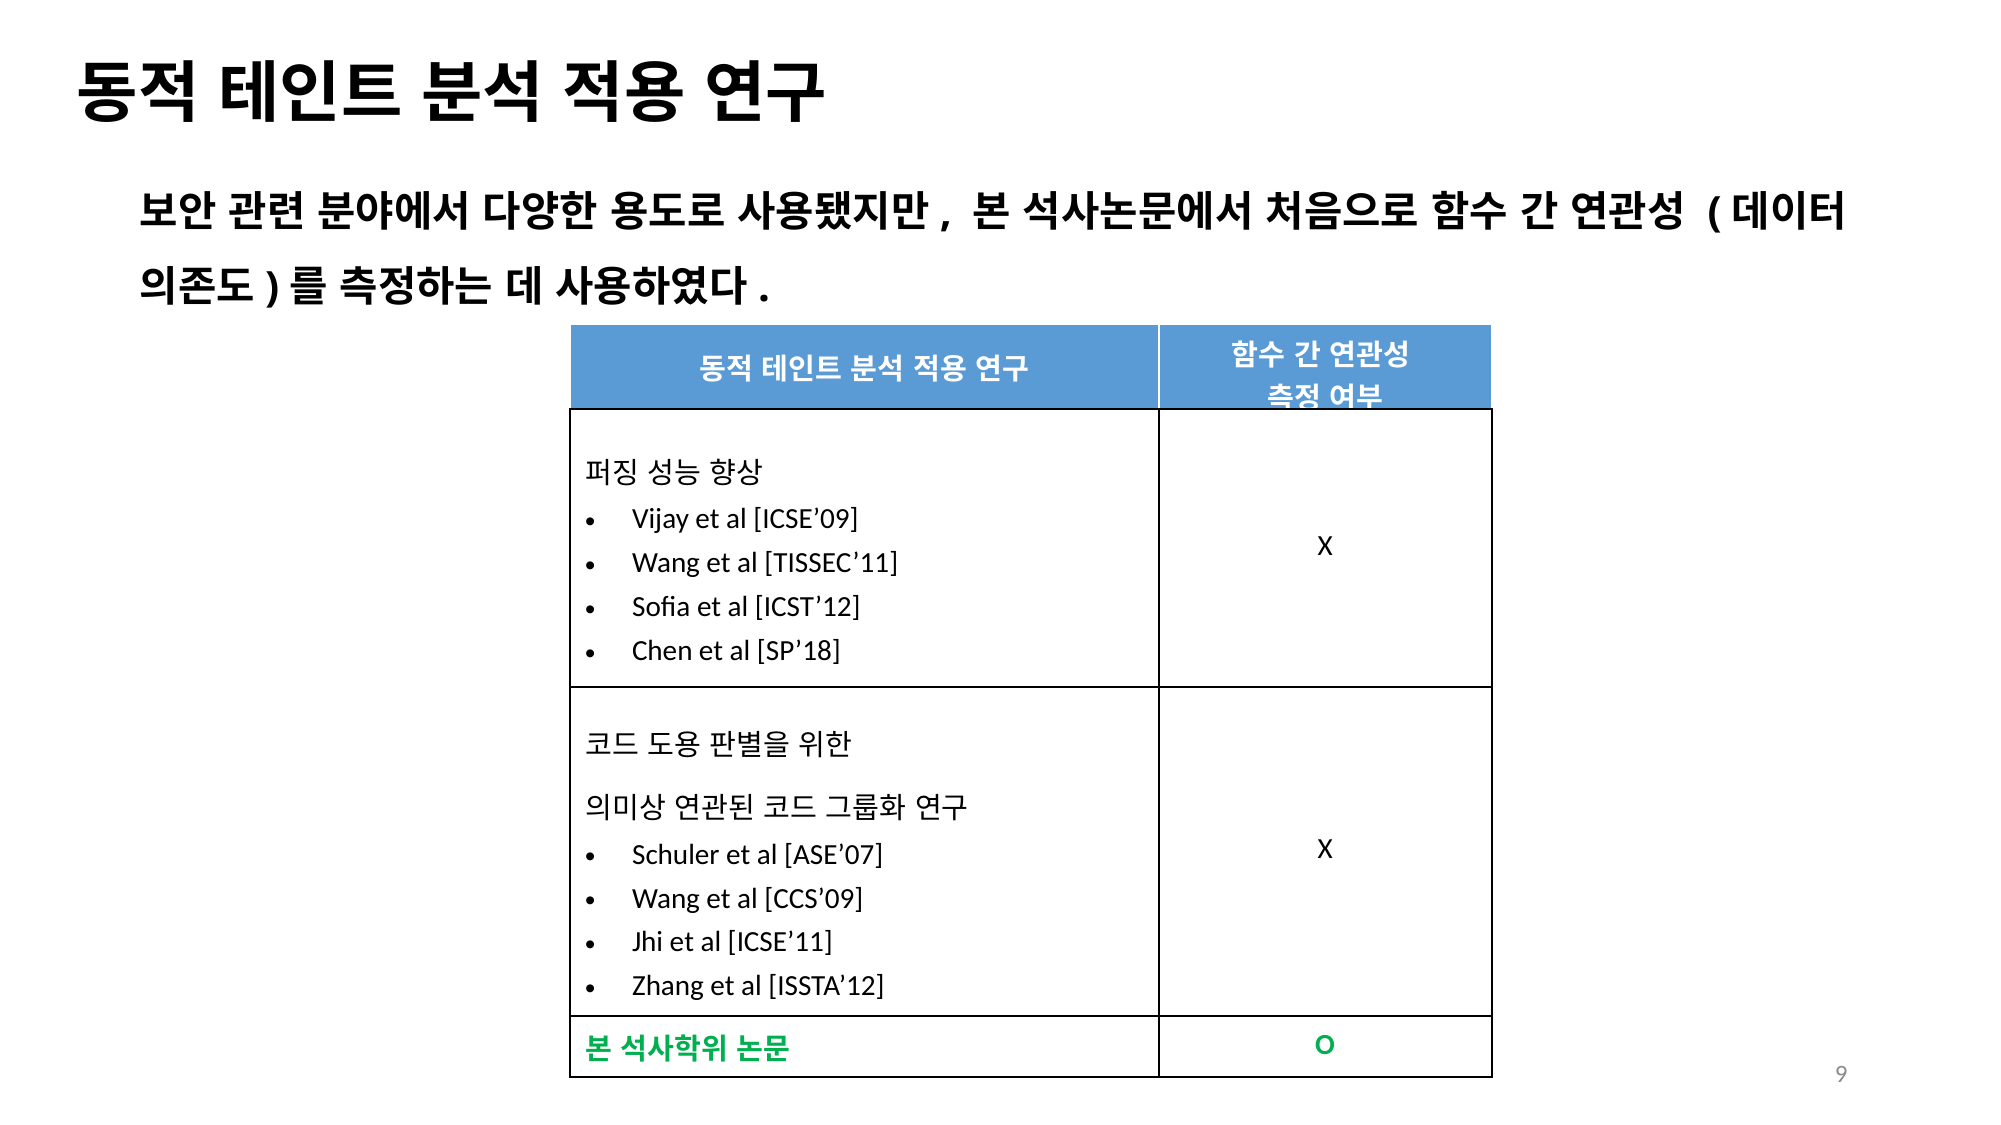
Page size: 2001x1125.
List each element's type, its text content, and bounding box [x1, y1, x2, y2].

table_header 동적 테인트 분석 적용 연구 [571, 325, 1158, 408]
table_cell 코드 도용 판별을 위한 의미상 연관된 코드 그룹화 연구 Schuler et al [ASE’07] Wang et al [CCS’09] Jhi et al [ICSE’11] Zhang et al [ISSTA’12] [571, 688, 1158, 1015]
slide_number 9 [1412, 1042, 1863, 1103]
table_cell 퍼징 성능 향상 Vijay et al [ICSE’09] Wang et al [TISSEC’11] Sofia et al [ICST’12] Chen et al [SP’18] [571, 410, 1158, 686]
table_header 함수 간 연관성 측정 여부 [1160, 325, 1491, 408]
table_cell 본 석사학위 논문 [571, 1017, 1158, 1076]
table_cell O [1160, 1017, 1491, 1076]
table_cell X [1160, 410, 1491, 686]
table_cell X [1160, 688, 1491, 1015]
text_box 보안 관련 분야에서 다양한 용도로 사용됐지만, 본 석사논문에서 처음으로 함수 간 연관성 (데이터 의존도)를 측정하는 데 사용하였다. [124, 152, 1863, 317]
text_box 동적 테인트 분석 적용 연구 [61, 56, 2000, 124]
